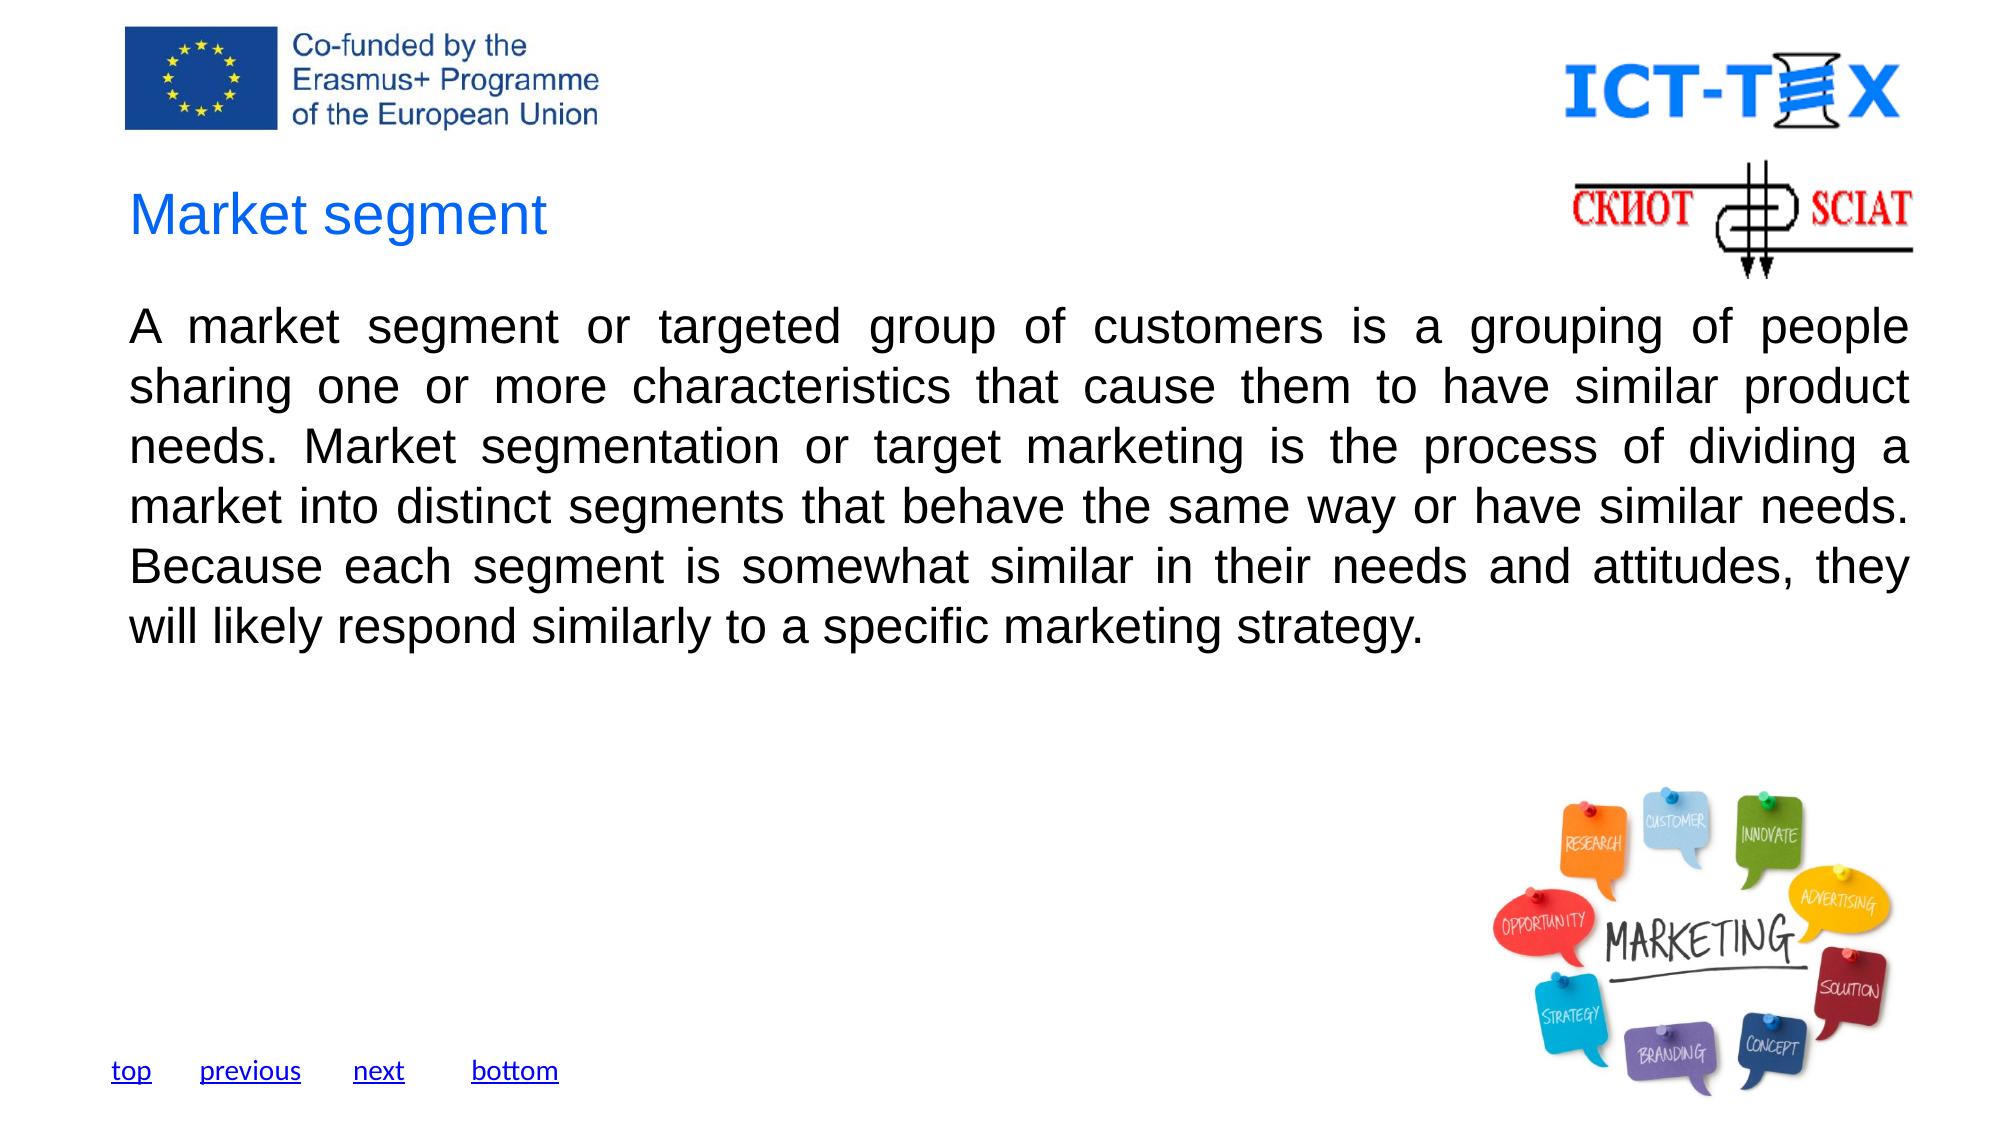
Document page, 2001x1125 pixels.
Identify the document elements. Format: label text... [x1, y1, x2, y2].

picture [1429, 762, 1969, 1122]
list A market segment or targeted group of customers is a grouping of people sharing one or more characteristics that cause them to have similar product needs. Market segmentation or target marketing is the process of dividing a market into distinct segments that behave the same way or have similar needs. Because each segment is somewhat similar in their needs and attitudes, they will likely respond similarly to a specific marketing strategy. [114, 286, 1926, 990]
title Market segment [114, 179, 1549, 243]
picture [1554, 135, 1918, 280]
picture [125, 26, 673, 133]
picture [1539, 46, 1925, 133]
